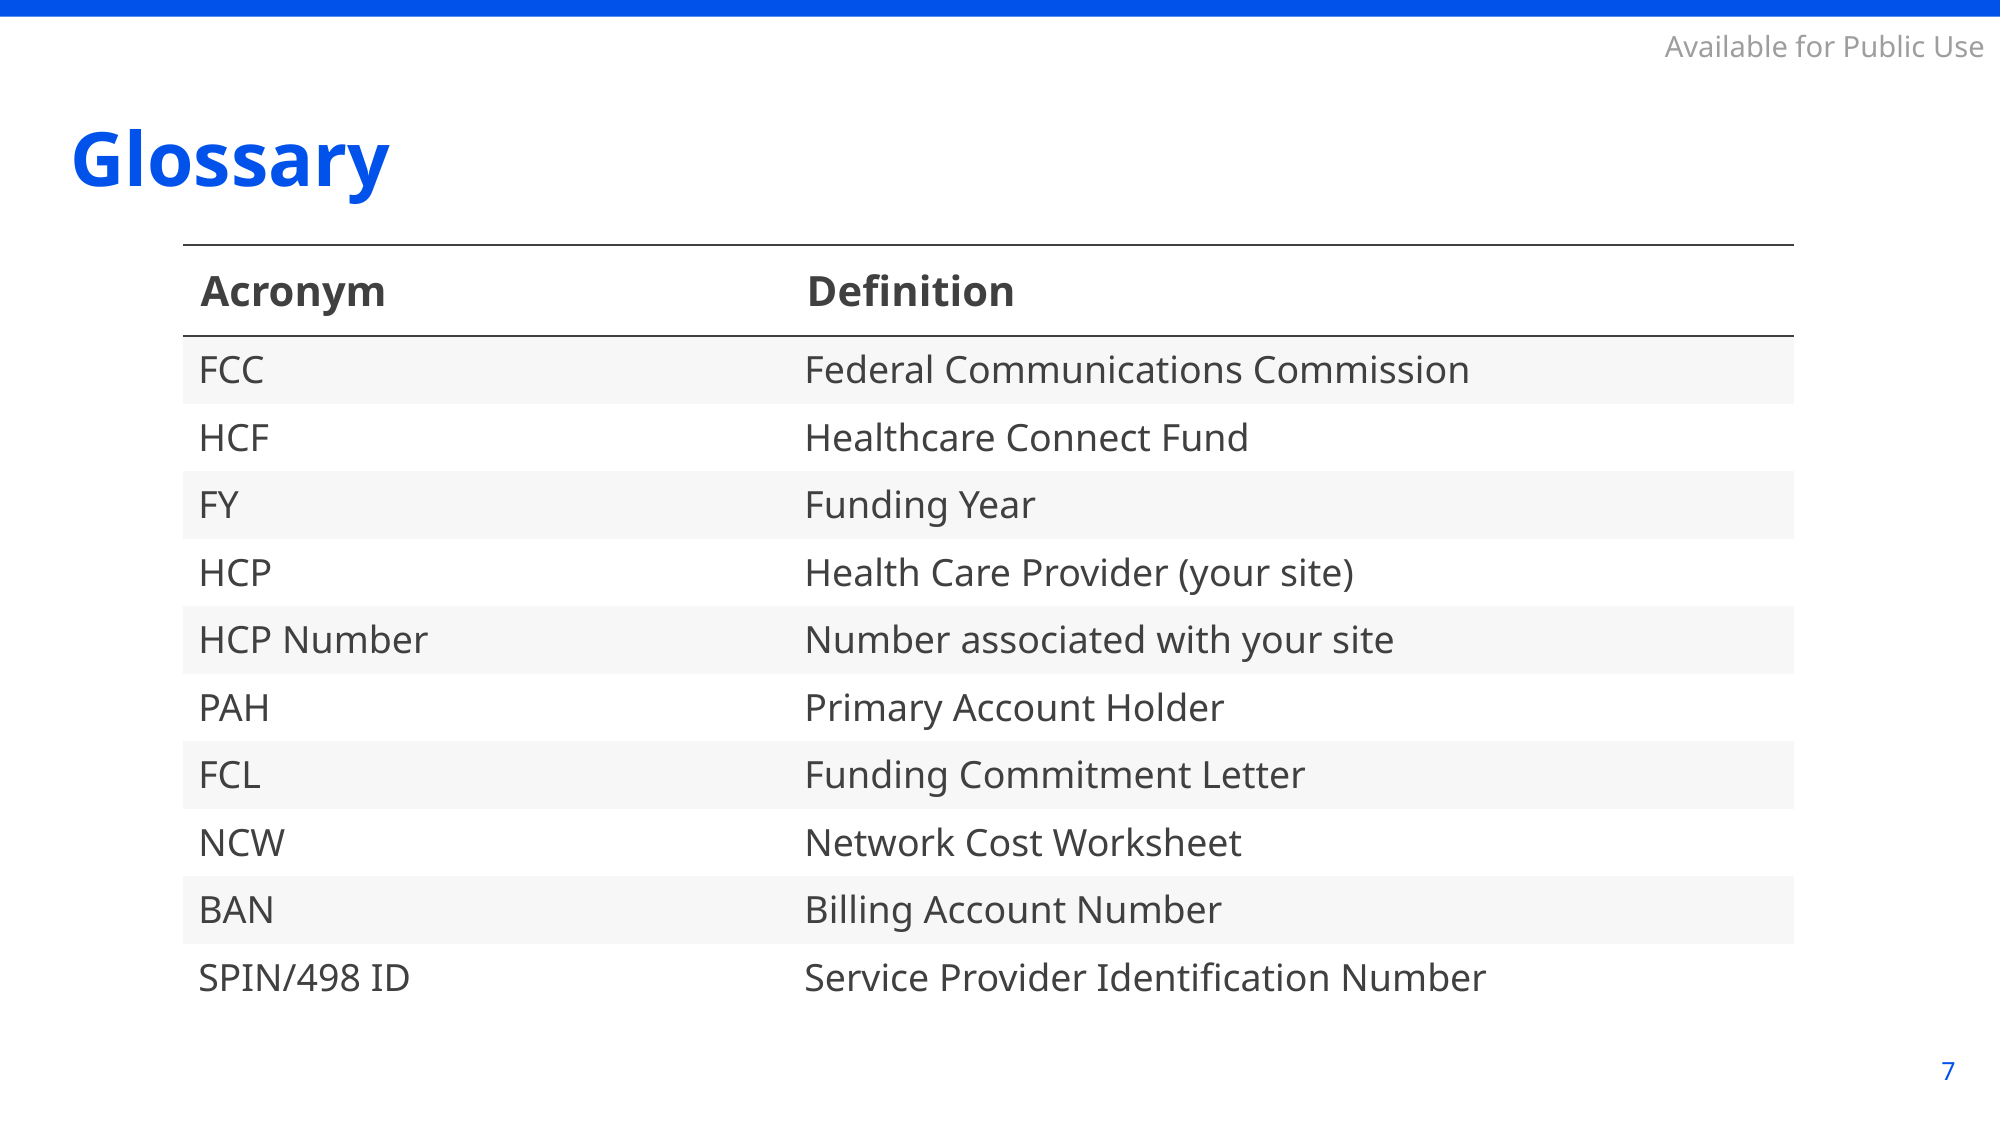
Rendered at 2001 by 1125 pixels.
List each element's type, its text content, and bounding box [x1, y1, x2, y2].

title Glossary [55, 113, 1971, 203]
table_cell Network Cost Worksheet [789, 809, 1794, 876]
table_header Definition [789, 246, 1794, 335]
table_cell FCL [183, 741, 789, 809]
table_cell FCC [183, 337, 789, 404]
table_cell HCP [183, 539, 789, 606]
table_cell Funding Commitment Letter [789, 741, 1794, 809]
table_cell BAN [183, 876, 789, 944]
table_cell Number associated with your site [789, 606, 1794, 674]
table_cell Health Care Provider (your site) [789, 539, 1794, 606]
table_cell HCP Number [183, 606, 789, 674]
table_cell HCF [183, 404, 789, 471]
table_cell Healthcare Connect Fund [789, 404, 1794, 471]
table_cell FY [183, 471, 789, 539]
table_cell Billing Account Number [789, 876, 1794, 944]
table_cell Primary Account Holder [789, 674, 1794, 741]
slide_number 7 [1520, 1042, 1971, 1103]
table_cell PAH [183, 674, 789, 741]
table_header Acronym [183, 246, 789, 335]
table_cell Service Provider Identification Number [789, 944, 1794, 1011]
table_cell NCW [183, 809, 789, 876]
table_cell SPIN/498 ID [183, 944, 789, 1011]
table_cell Federal Communications Commission [789, 337, 1794, 404]
table_cell Funding Year [789, 471, 1794, 539]
